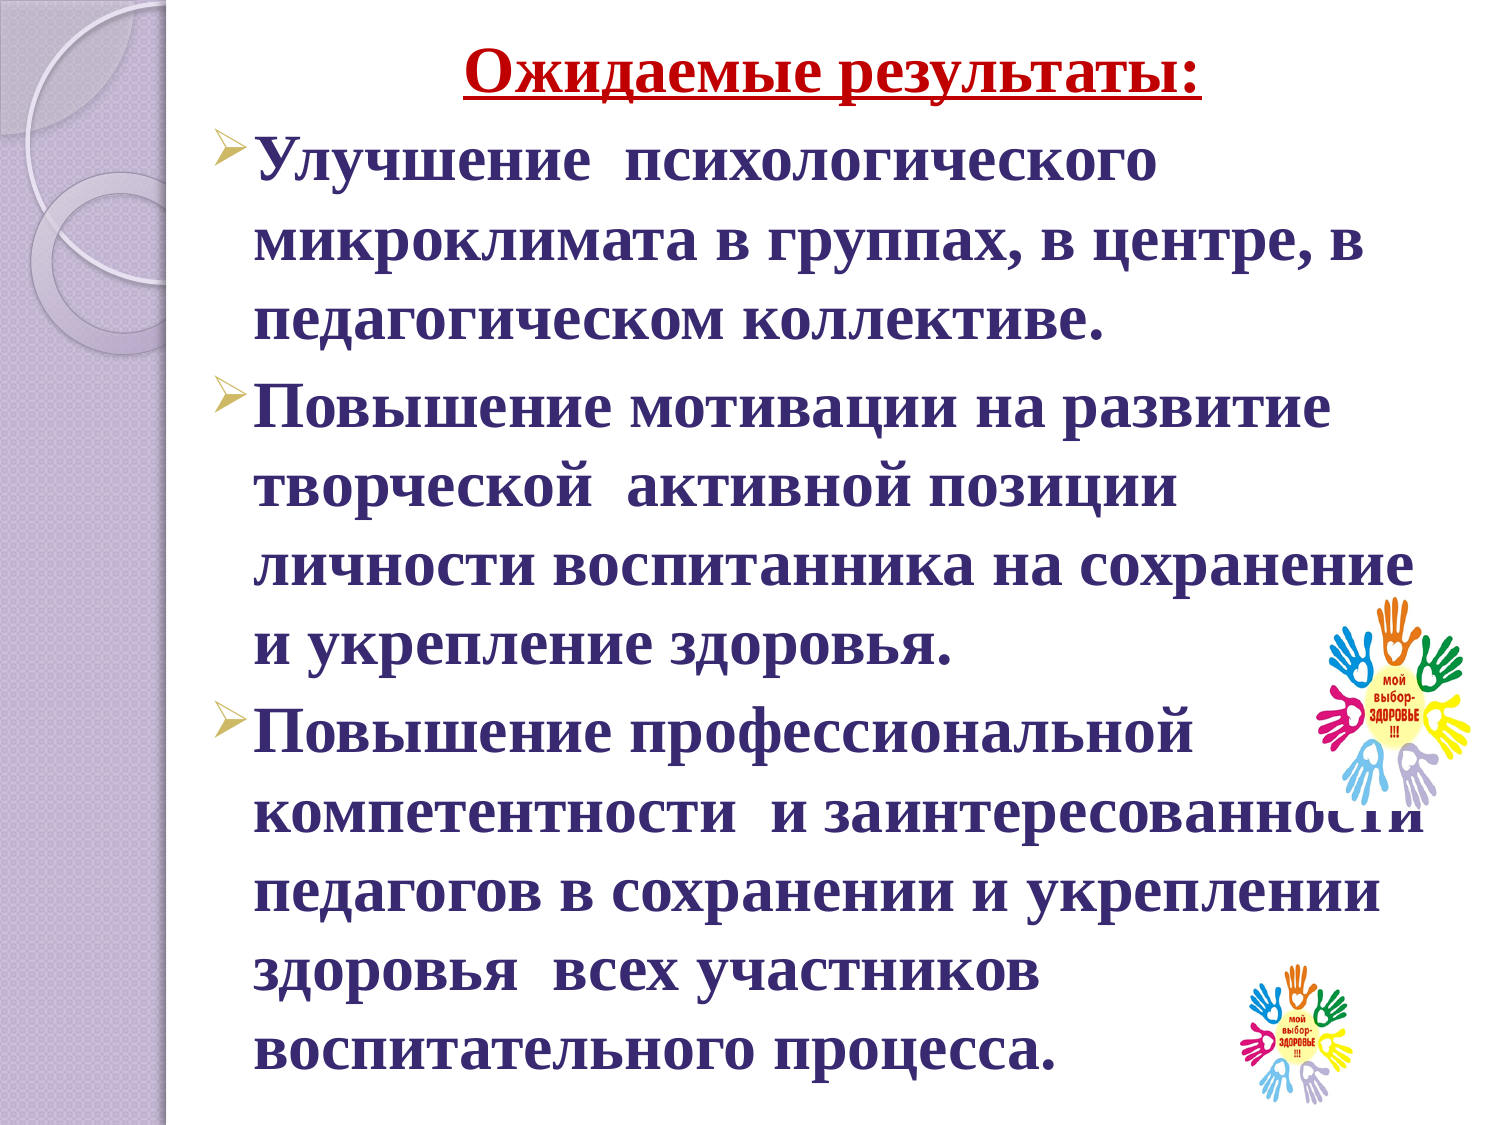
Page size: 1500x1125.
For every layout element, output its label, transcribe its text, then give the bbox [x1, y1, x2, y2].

list Ожидаемые результаты: Улучшение психологического микроклимата в группах, в центре, в педагогическом коллективе. Повышение мотивации на развитие творческой активной позиции личности воспитанника на сохранение и укрепление здоровья. Повышение профессиональной компетентности и заинтересованности педагогов в сохранении и укреплении здоровья всех участников воспитательного процесса. [183, 19, 1483, 1106]
picture [1239, 963, 1353, 1107]
picture [1316, 597, 1471, 811]
